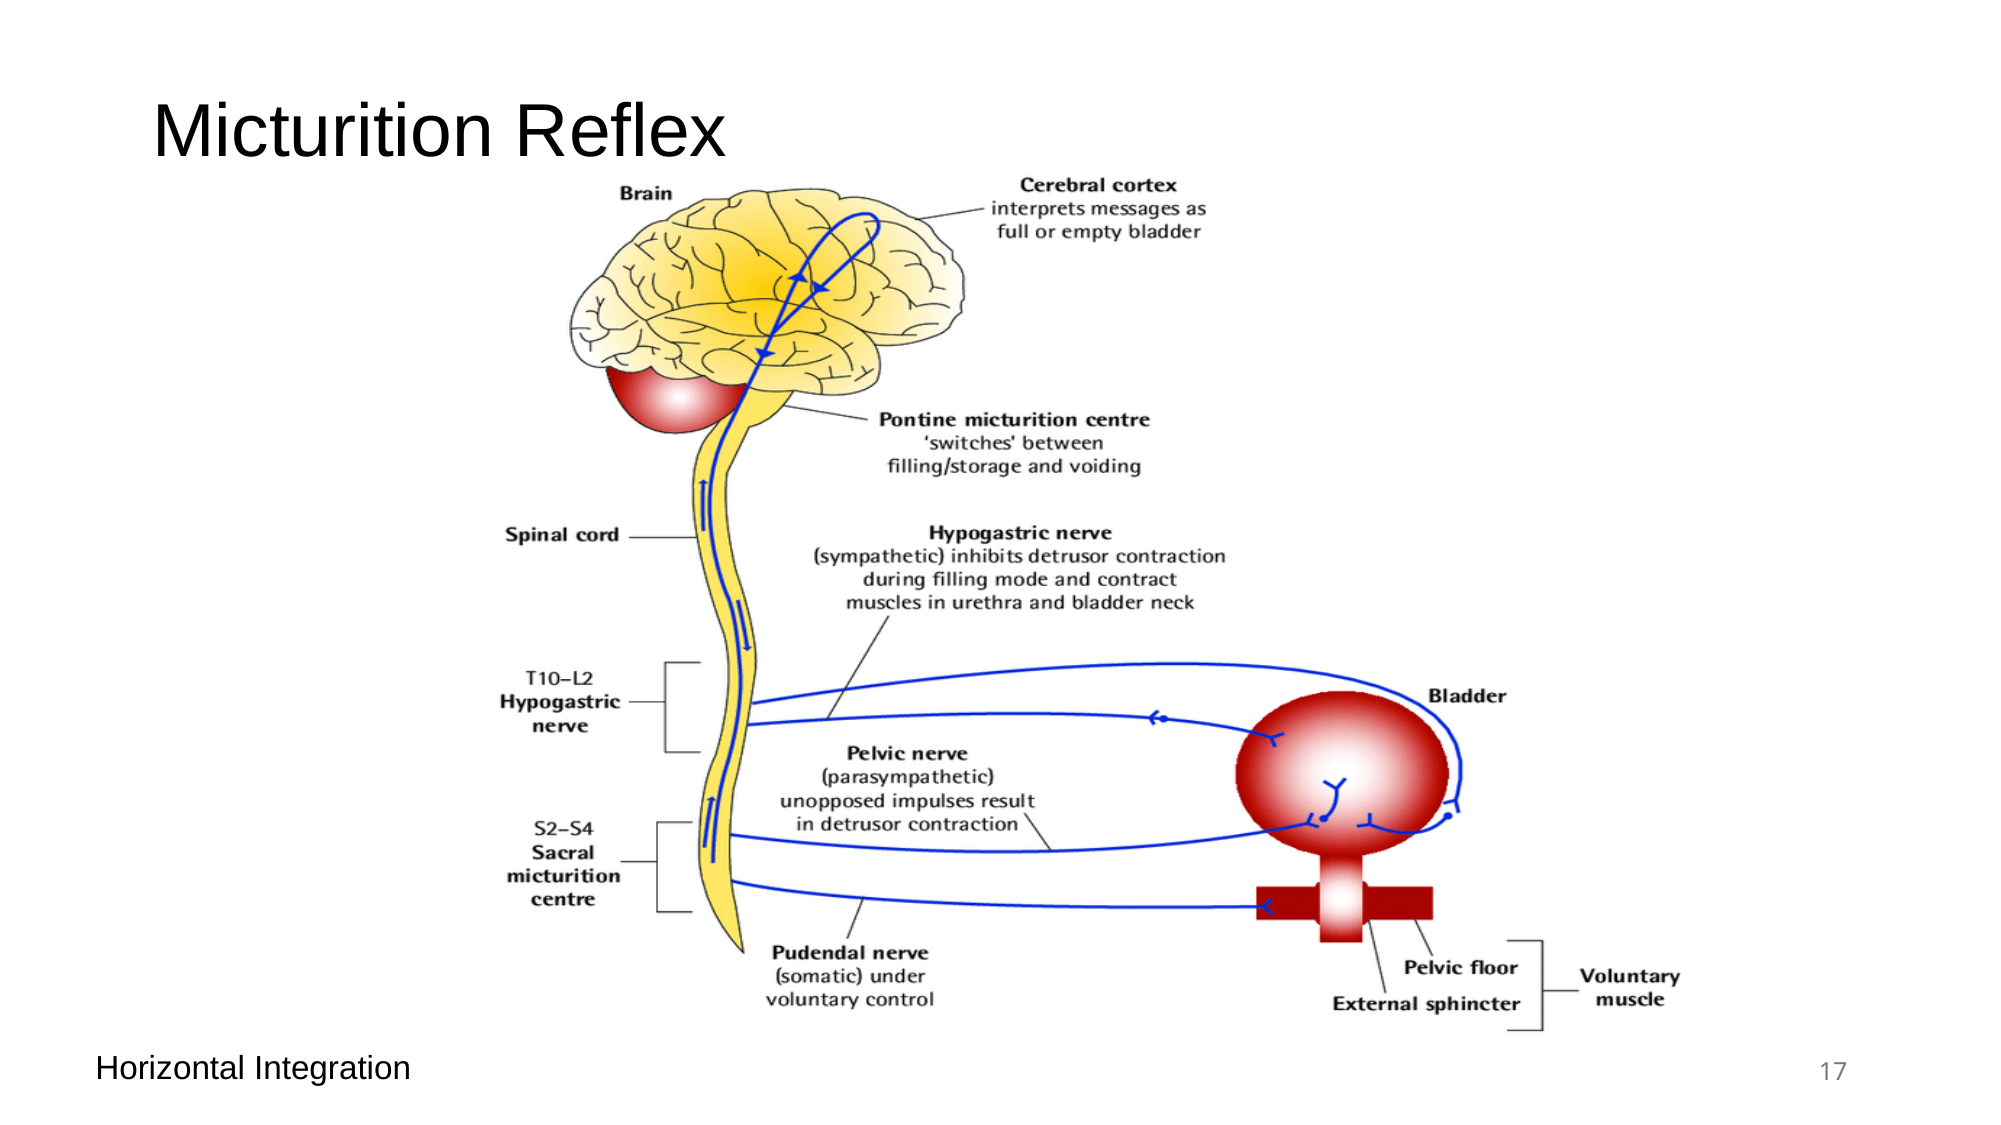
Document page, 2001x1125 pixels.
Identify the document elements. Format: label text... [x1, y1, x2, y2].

text_box Horizontal Integration [69, 1027, 447, 1106]
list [492, 161, 1683, 1042]
title Micturition Reflex [137, 23, 1863, 241]
slide_number 17 [1412, 1042, 1863, 1103]
